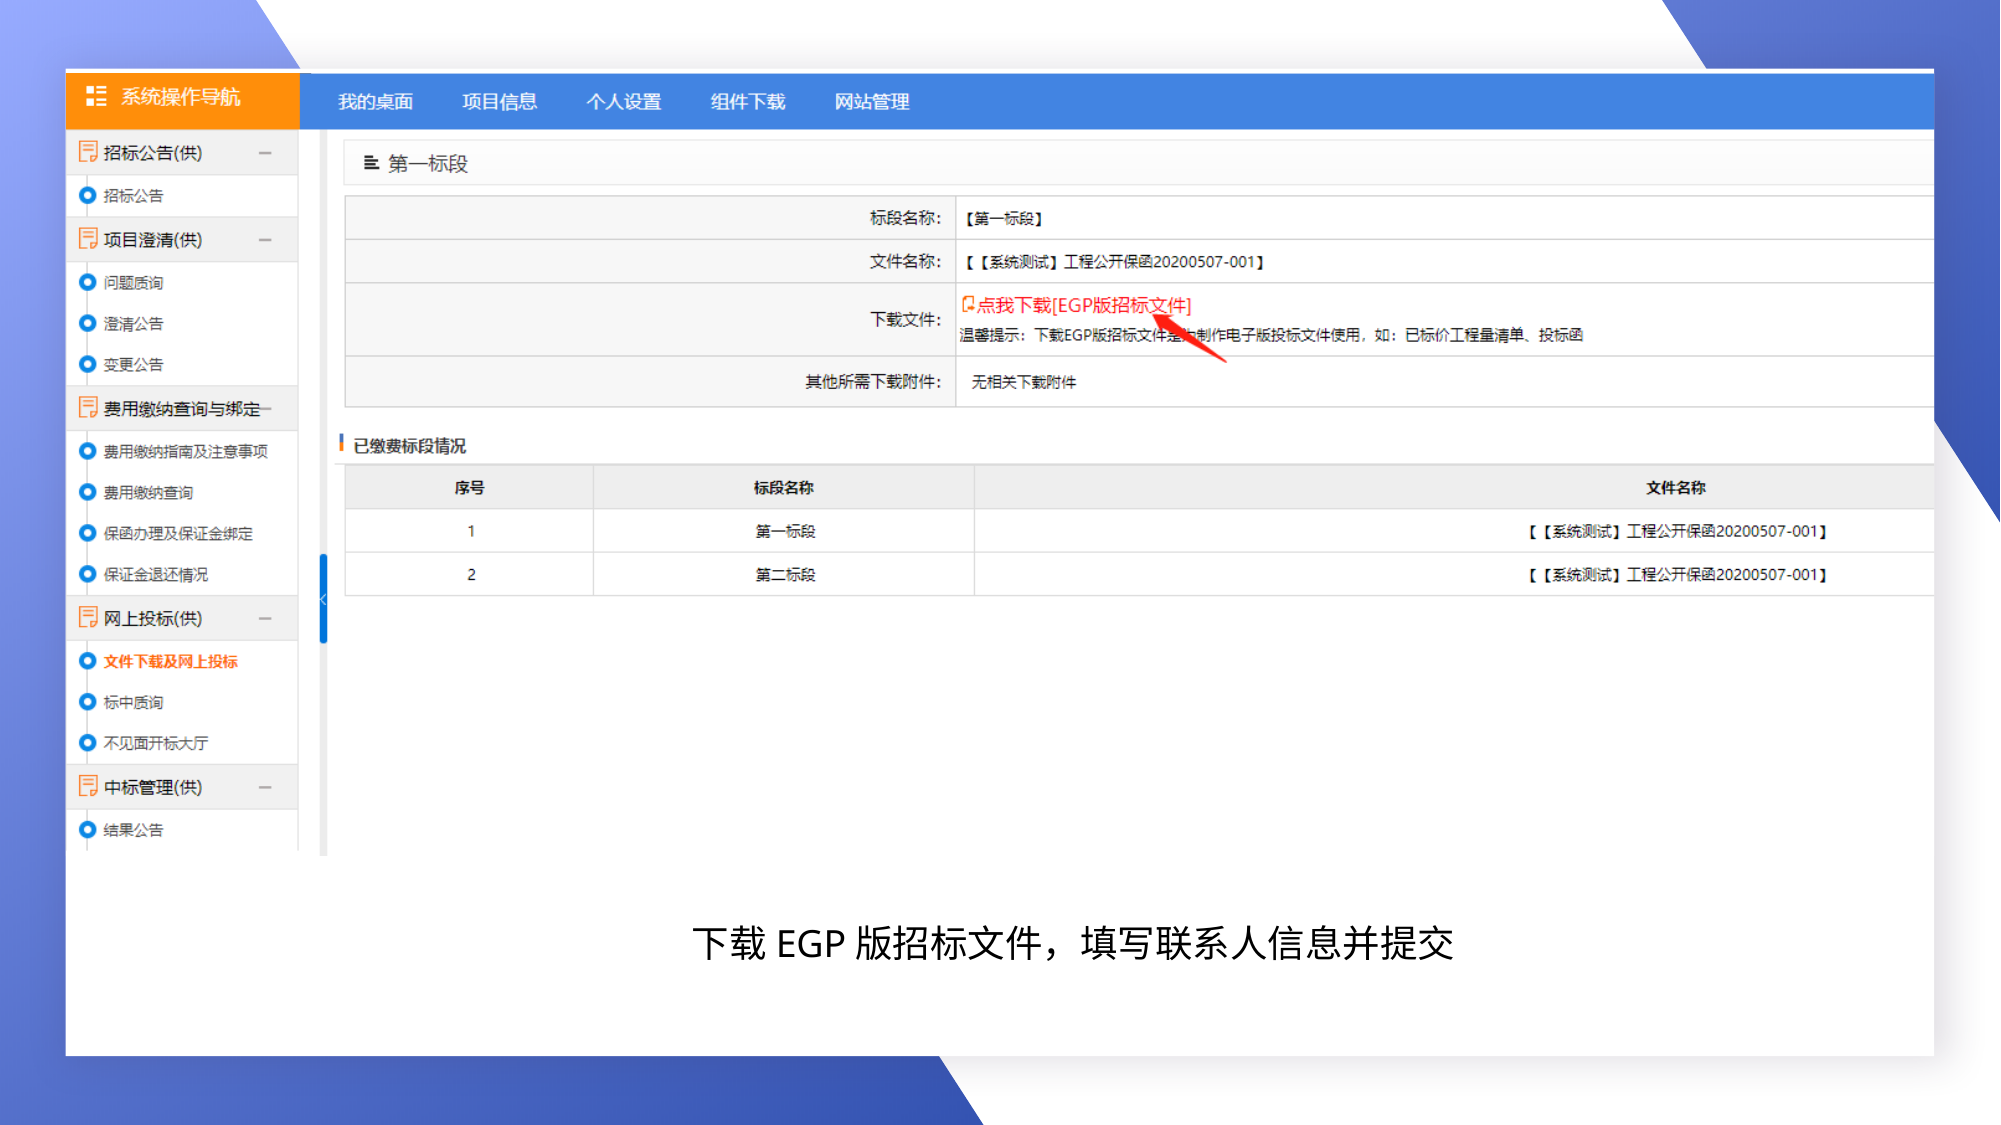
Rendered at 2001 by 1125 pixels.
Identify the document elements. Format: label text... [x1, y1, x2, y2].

text_box 下载EGP版招标文件，填写联系人信息并提交 [677, 912, 1474, 973]
picture [0, 0, 2000, 1125]
